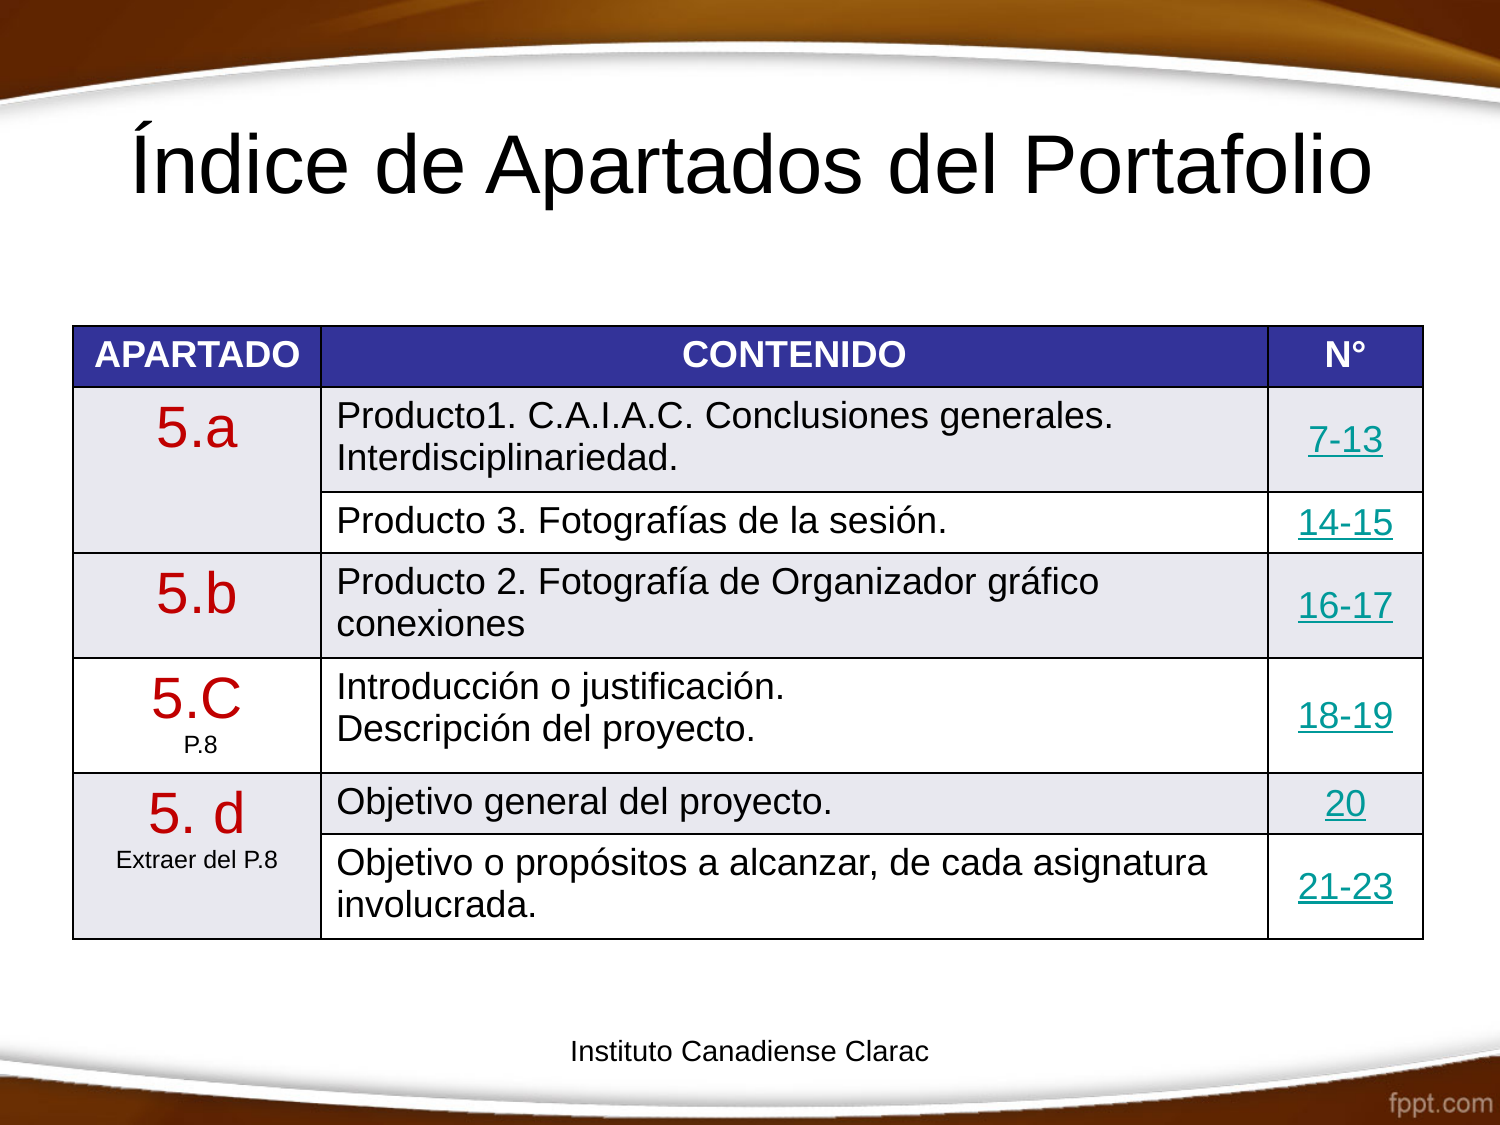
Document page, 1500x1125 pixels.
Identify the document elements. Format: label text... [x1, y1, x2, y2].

table_cell 20 [1269, 774, 1422, 833]
table_cell 5.C P.8 [74, 659, 320, 772]
table_cell 21-23 [1269, 835, 1422, 938]
table_cell Producto 2. Fotografía de Organizador gráfico conexiones [322, 554, 1267, 657]
table_cell 18-19 [1269, 659, 1422, 772]
picture [0, 0, 1500, 1125]
table_cell 14-15 [1269, 493, 1422, 552]
table_cell 5.b [74, 554, 320, 657]
table_cell Producto 3. Fotografías de la sesión. [322, 493, 1267, 552]
table_cell Producto1. C.A.I.A.C. Conclusiones generales. Interdisciplinariedad. [322, 388, 1267, 491]
table_cell Introducción o justificación. Descripción del proyecto. [322, 659, 1267, 772]
table_header CONTENIDO [322, 327, 1267, 386]
table_cell 5.a [74, 388, 320, 552]
table_cell 16-17 [1269, 554, 1422, 657]
table_cell Objetivo general del proyecto. [322, 774, 1267, 833]
title Índice de Apartados del Portafolio [76, 66, 1427, 254]
table_header APARTADO [74, 327, 320, 386]
table_cell 7-13 [1269, 388, 1422, 491]
table_cell Objetivo o propósitos a alcanzar, de cada asignatura involucrada. [322, 835, 1267, 938]
footer Instituto Canadiense Clarac [512, 1024, 988, 1103]
table_cell 5. d Extraer del P.8 [74, 774, 320, 938]
table_header N° [1269, 327, 1422, 386]
